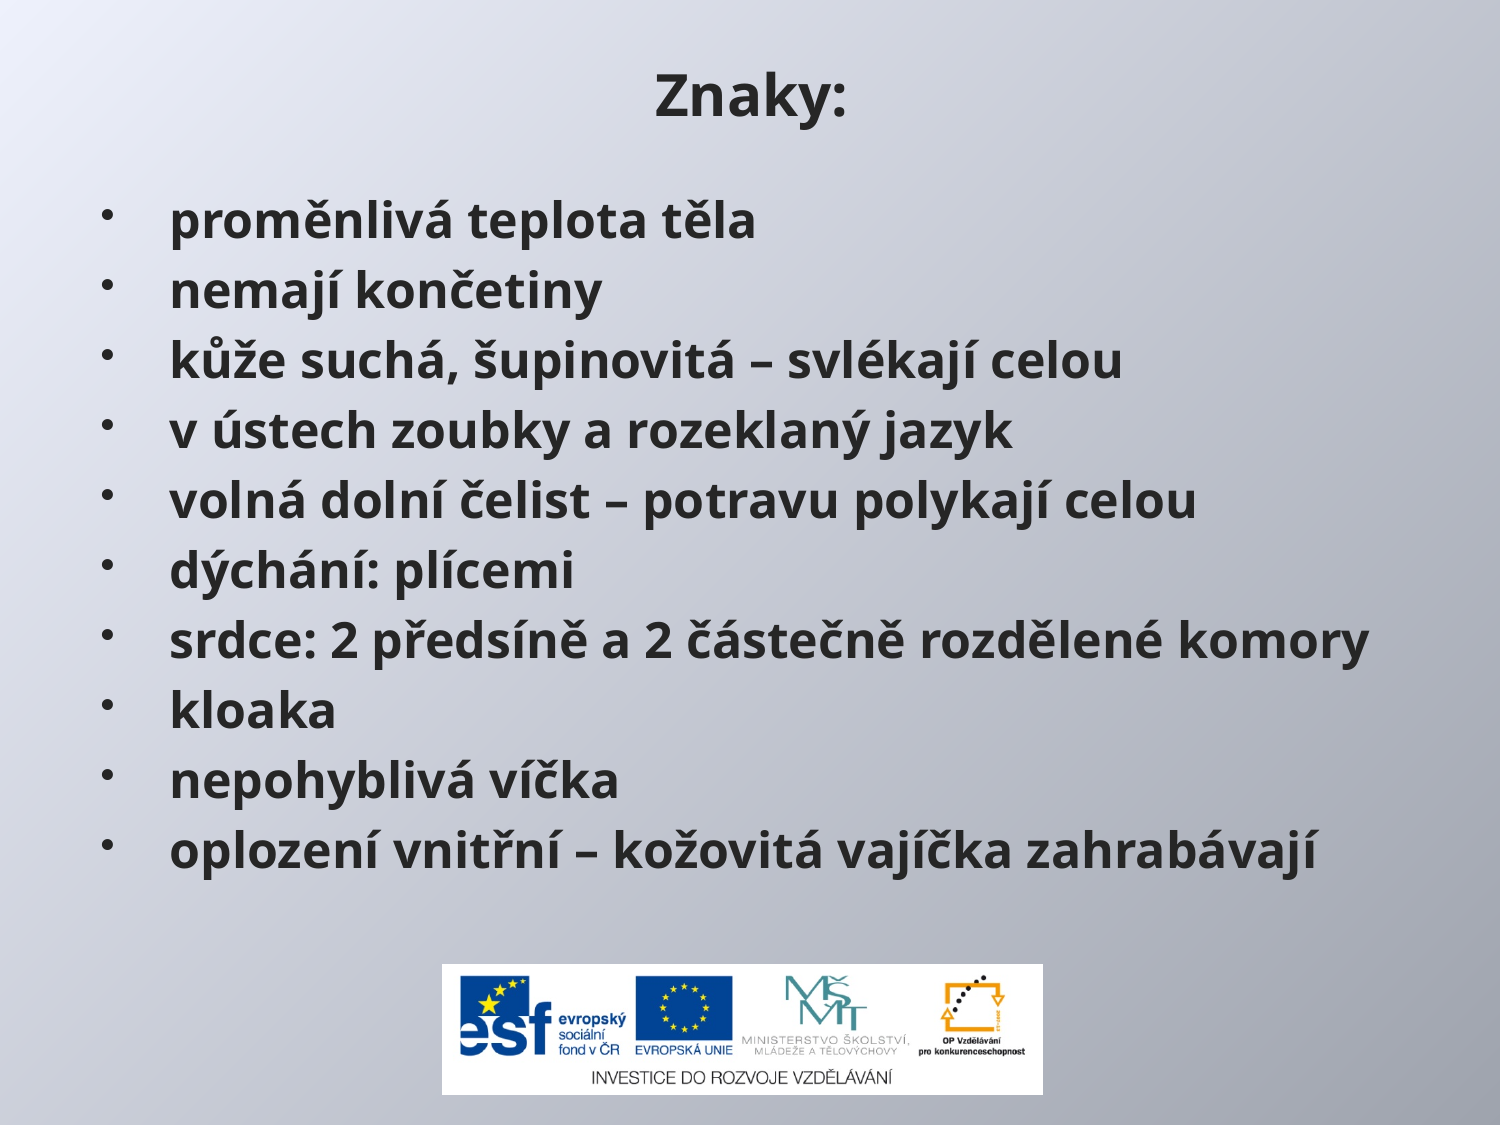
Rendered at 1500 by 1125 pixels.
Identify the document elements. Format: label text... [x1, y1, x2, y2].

list proměnlivá teplota těla nemají končetiny kůže suchá, šupinovitá – svlékají celou v ústech zoubky a rozeklaný jazyk volná dolní čelist – potravu polykají celou dýchání: plícemi srdce: 2 předsíně a 2 částečně rozdělené komory kloaka nepohyblivá víčka oplození vnitřní – kožovitá vajíčka zahrabávají [64, 101, 1500, 988]
title Znaky: [76, 30, 1427, 101]
picture [442, 963, 1044, 1096]
